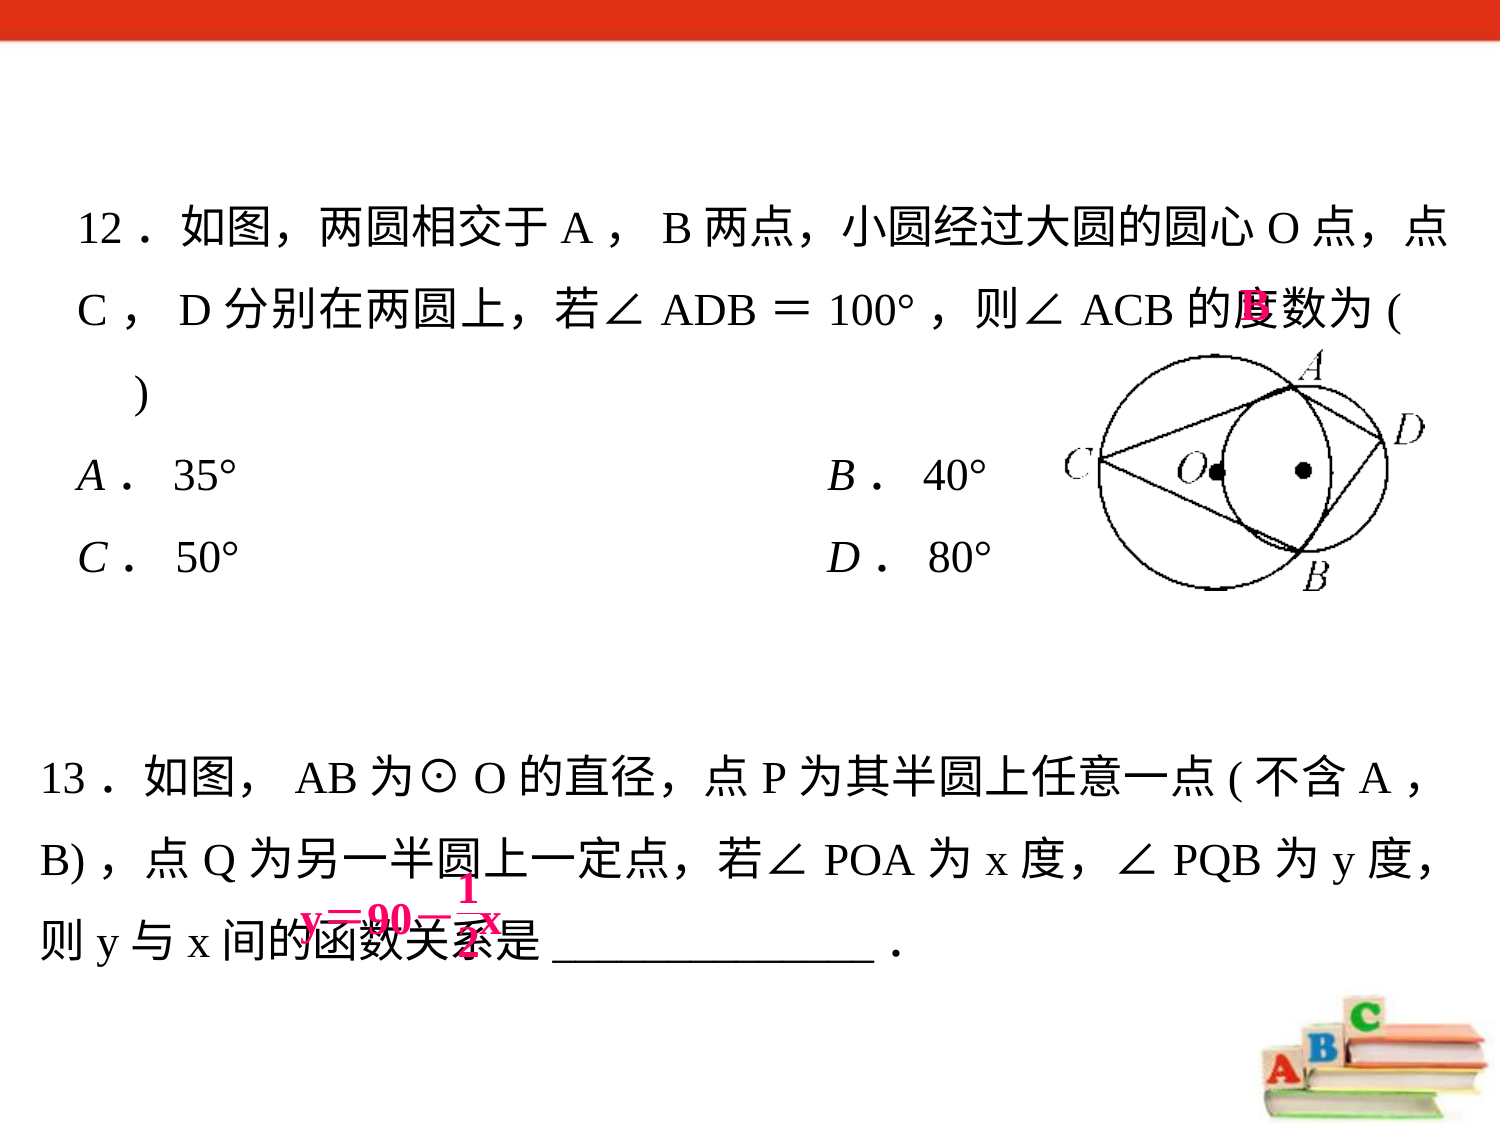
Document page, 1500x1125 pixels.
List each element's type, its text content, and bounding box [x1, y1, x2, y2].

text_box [299, 849, 587, 980]
text_box 12．如图，两圆相交于A，B两点，小圆经过大圆的圆心O点，点C，D分别在两圆上，若∠ADB＝100°，则∠ACB的度数为( ) A．35° B．40° C．50° D．80° [62, 162, 1475, 590]
picture [0, 0, 1500, 1125]
text_box 13．如图，AB为⊙O的直径，点P为其半圆上任意一点(不含A，B)，点Q为另一半圆上一定点，若∠POA为x度，∠PQB为y度，则y与x间的函数关系是______________． [24, 712, 1475, 975]
text_box B [1225, 267, 1297, 338]
